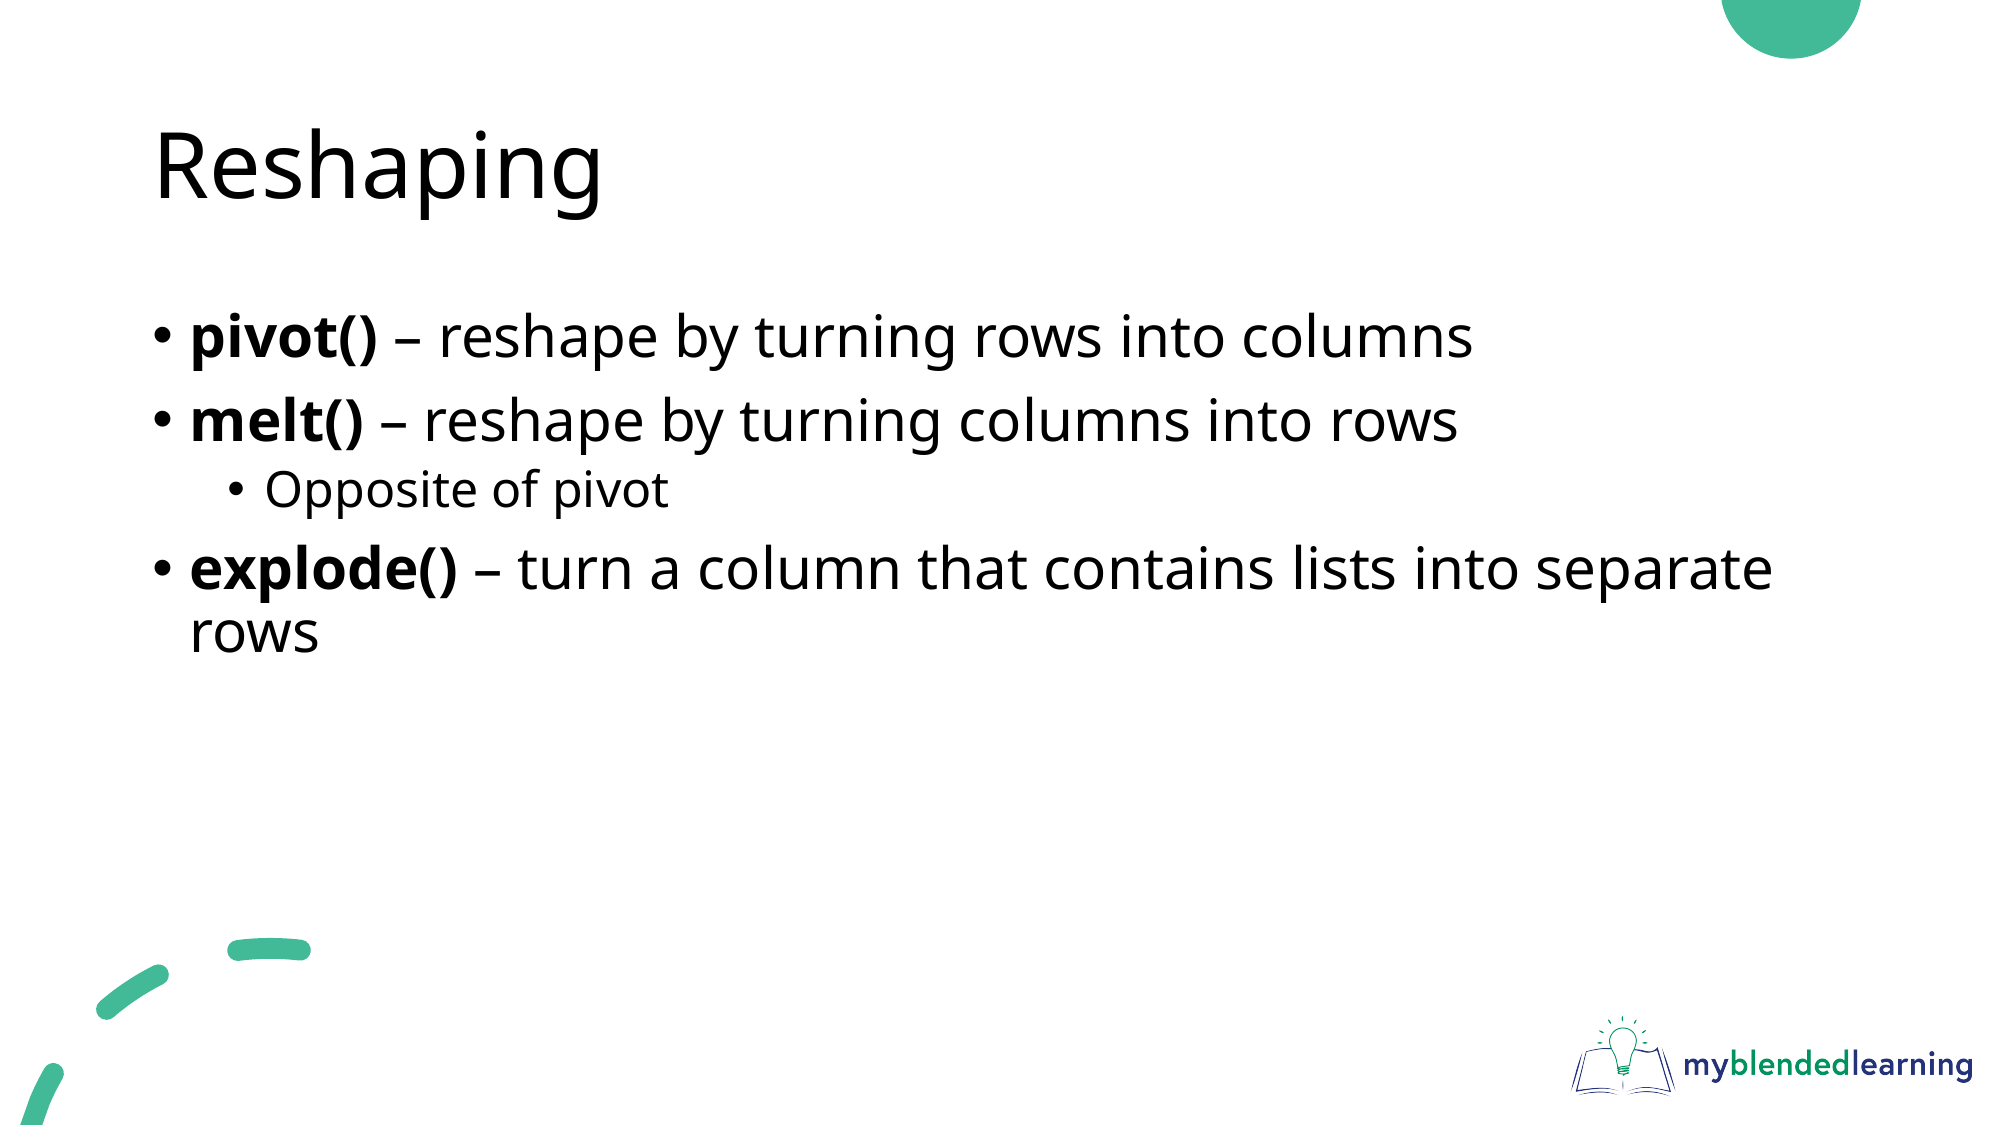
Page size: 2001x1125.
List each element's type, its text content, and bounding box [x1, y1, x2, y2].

list pivot() – reshape by turning rows into columns melt() – reshape by turning columns into rows Opposite of pivot explode() – turn a column that contains lists into separate rows [137, 299, 1863, 933]
picture [1561, 1011, 1980, 1103]
title Reshaping [137, 59, 1863, 278]
